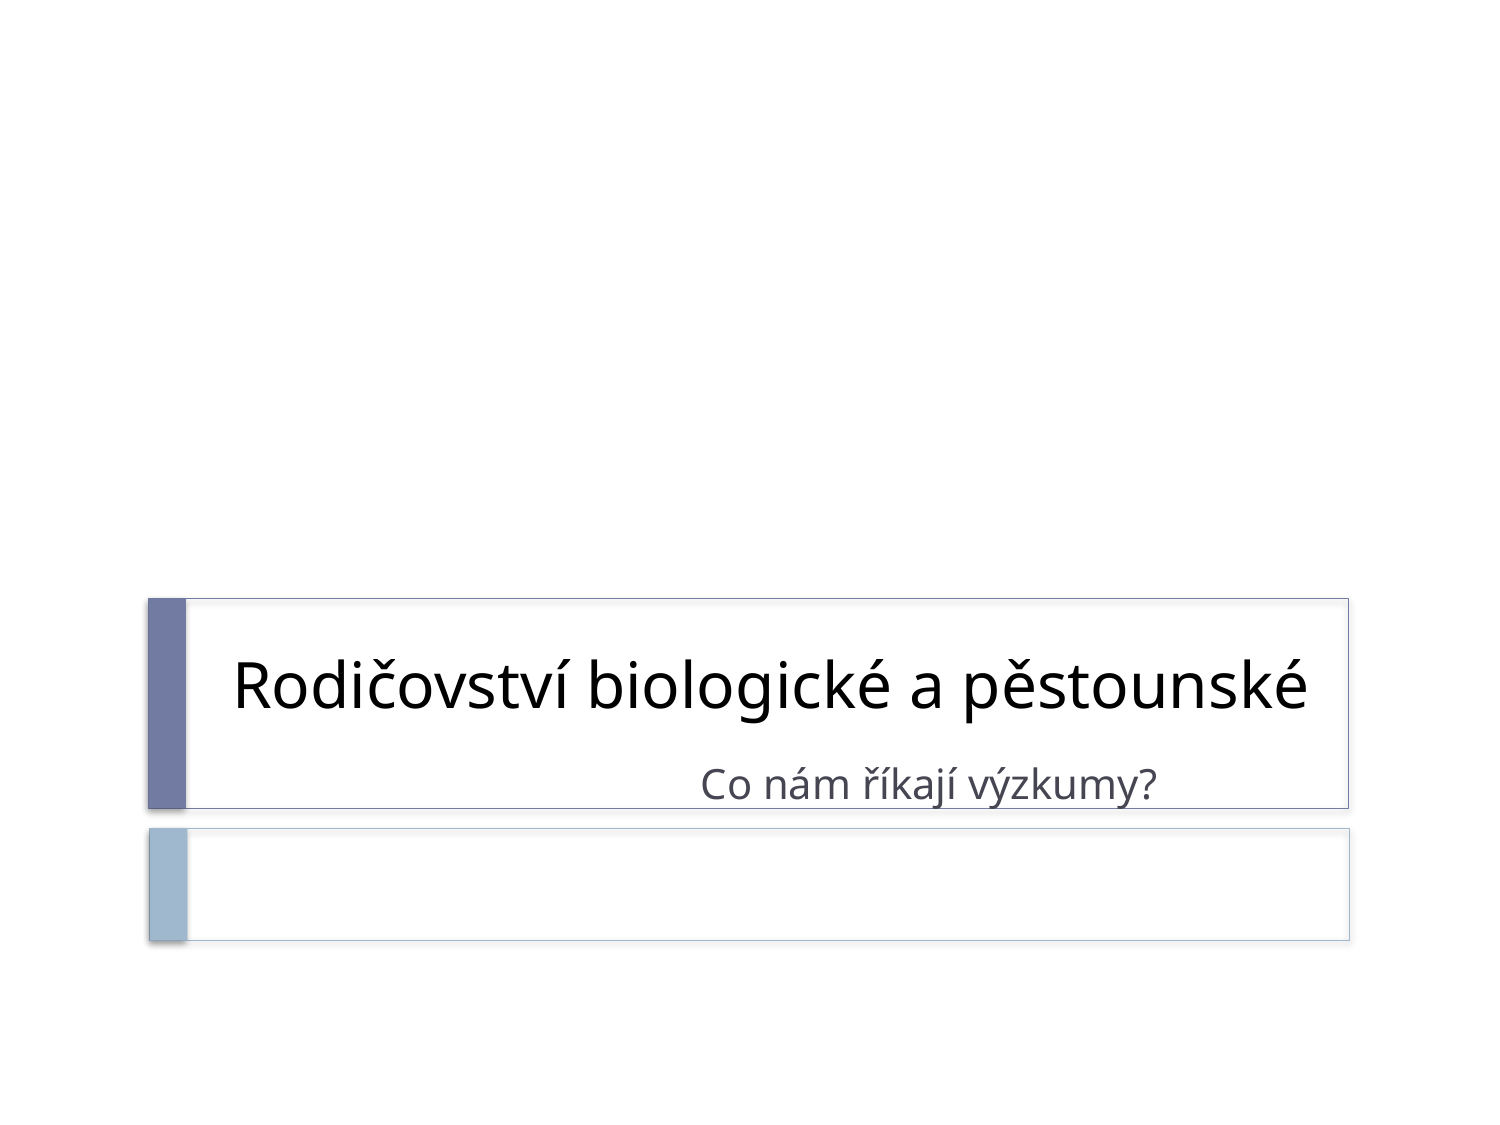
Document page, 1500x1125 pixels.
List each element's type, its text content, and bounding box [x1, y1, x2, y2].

subtitle Co nám říkají výzkumy? [112, 750, 1173, 925]
title Rodičovství biologické a pěstounské [200, 637, 1325, 800]
